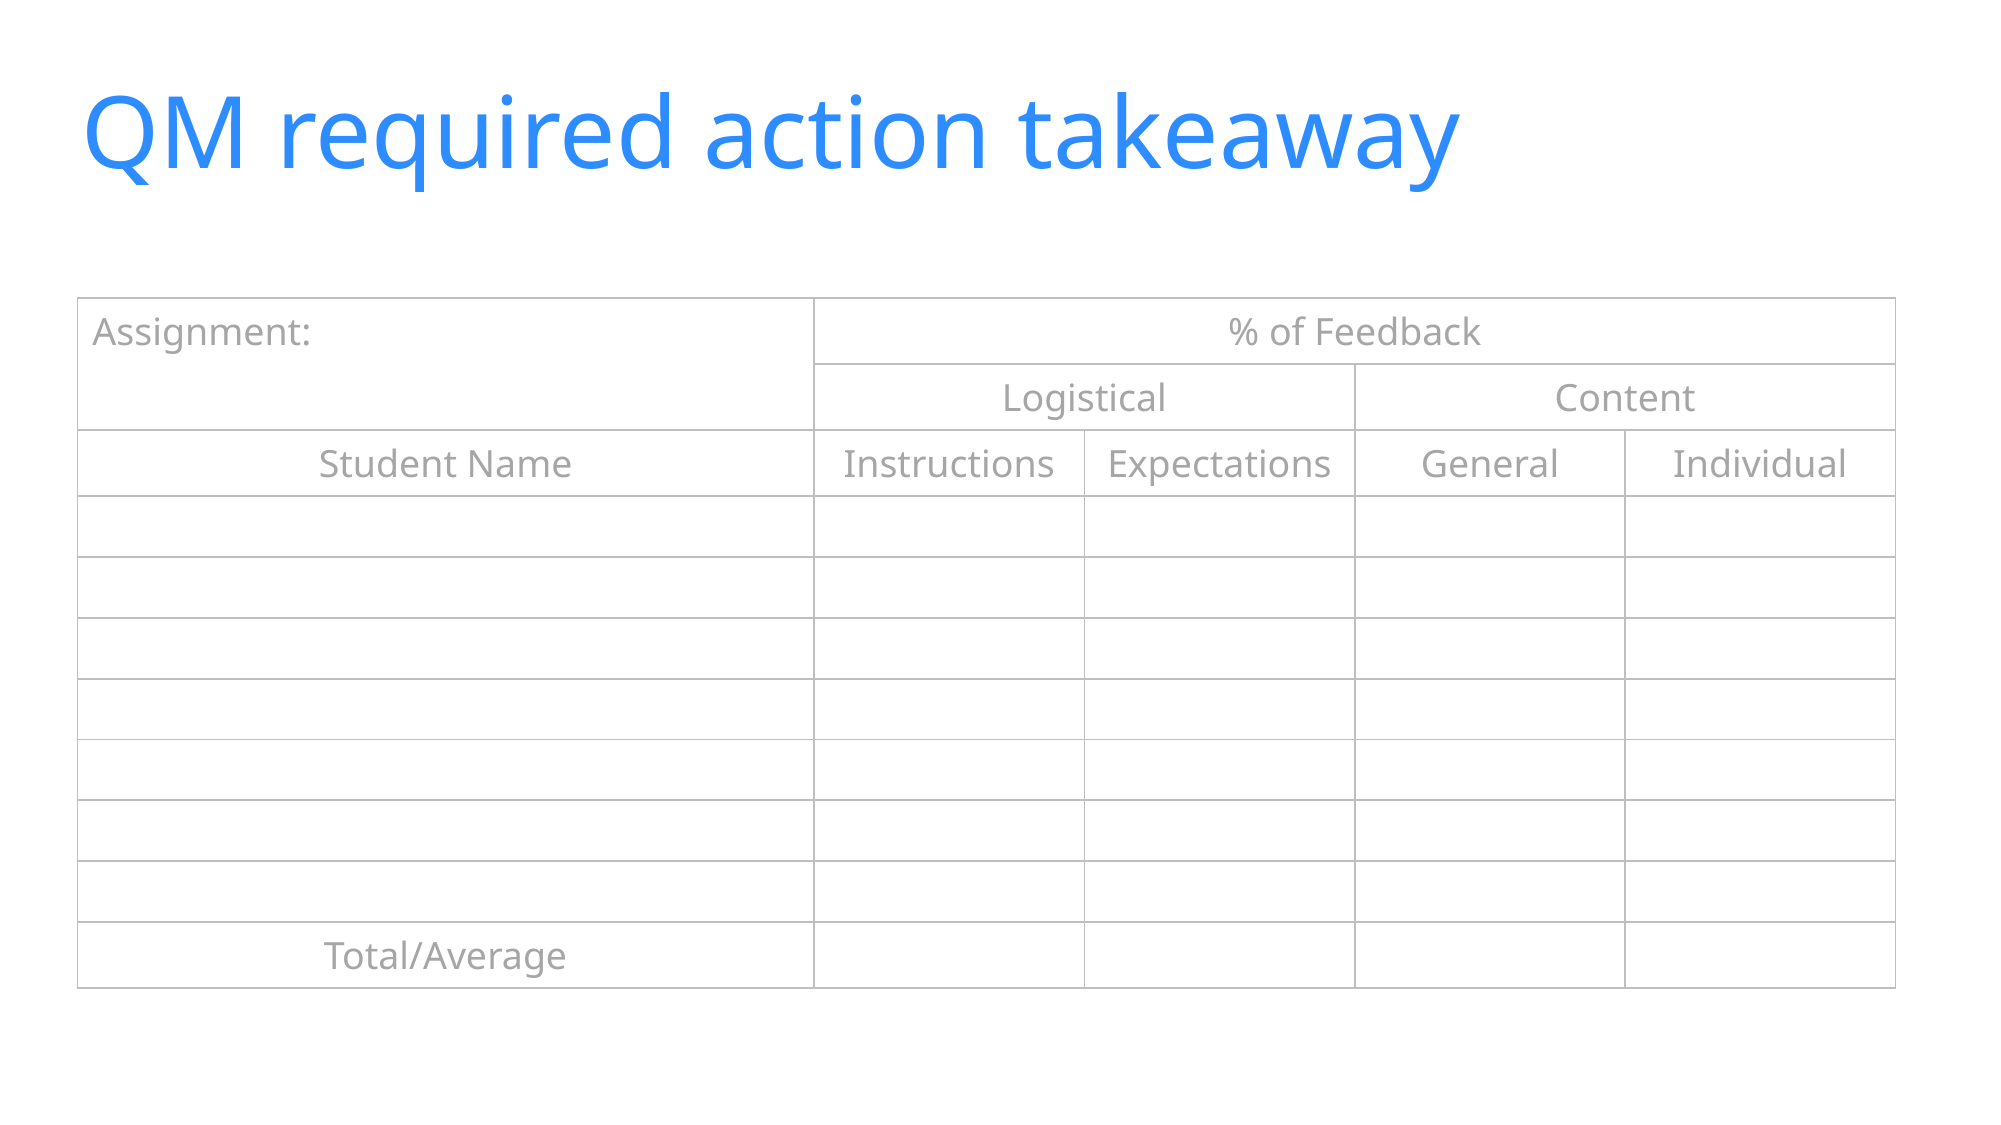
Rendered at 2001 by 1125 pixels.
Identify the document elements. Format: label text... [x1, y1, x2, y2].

table_cell [1356, 923, 1624, 987]
table_header % of Feedback [815, 299, 1895, 363]
table_cell [1085, 680, 1354, 739]
table_cell Total/Average [78, 923, 813, 987]
table_cell [1626, 740, 1895, 799]
table_cell [815, 740, 1084, 799]
table_cell Instructions [815, 431, 1084, 495]
table_cell [1626, 497, 1895, 556]
table_cell [1085, 740, 1354, 799]
table_cell [1356, 558, 1624, 617]
table_cell [1356, 619, 1624, 678]
table_cell [78, 619, 813, 678]
table_cell [78, 801, 813, 860]
table_cell Logistical [815, 365, 1354, 429]
table_cell [1626, 558, 1895, 617]
text_box QM required action takeaway [66, 73, 2000, 185]
table_cell [1356, 801, 1624, 860]
table_cell General [1356, 431, 1624, 495]
table_cell [815, 923, 1084, 987]
table_cell [815, 801, 1084, 860]
table_cell [1085, 619, 1354, 678]
table_cell [1085, 923, 1354, 987]
table_cell [1626, 862, 1895, 921]
table_cell [78, 558, 813, 617]
table_cell [815, 558, 1084, 617]
table_cell [1356, 862, 1624, 921]
table_cell [815, 619, 1084, 678]
table_cell Expectations [1085, 431, 1354, 495]
table_cell [78, 862, 813, 921]
table_cell Individual [1626, 431, 1895, 495]
table_cell [1626, 801, 1895, 860]
table_cell [78, 497, 813, 556]
table_cell [1085, 558, 1354, 617]
table_cell Student Name [78, 431, 813, 495]
table_cell [1626, 923, 1895, 987]
table_cell [78, 680, 813, 739]
table_cell [815, 680, 1084, 739]
table_cell [815, 497, 1084, 556]
table_cell [815, 862, 1084, 921]
table_cell Content [1356, 365, 1895, 429]
table_cell [1085, 497, 1354, 556]
table_cell [1085, 801, 1354, 860]
table_cell [78, 740, 813, 799]
table_cell [1356, 740, 1624, 799]
table_cell [1085, 862, 1354, 921]
table_cell [1626, 680, 1895, 739]
table_cell [1356, 680, 1624, 739]
table_header Assignment: [78, 299, 813, 429]
table_cell [1356, 497, 1624, 556]
table_cell [1626, 619, 1895, 678]
